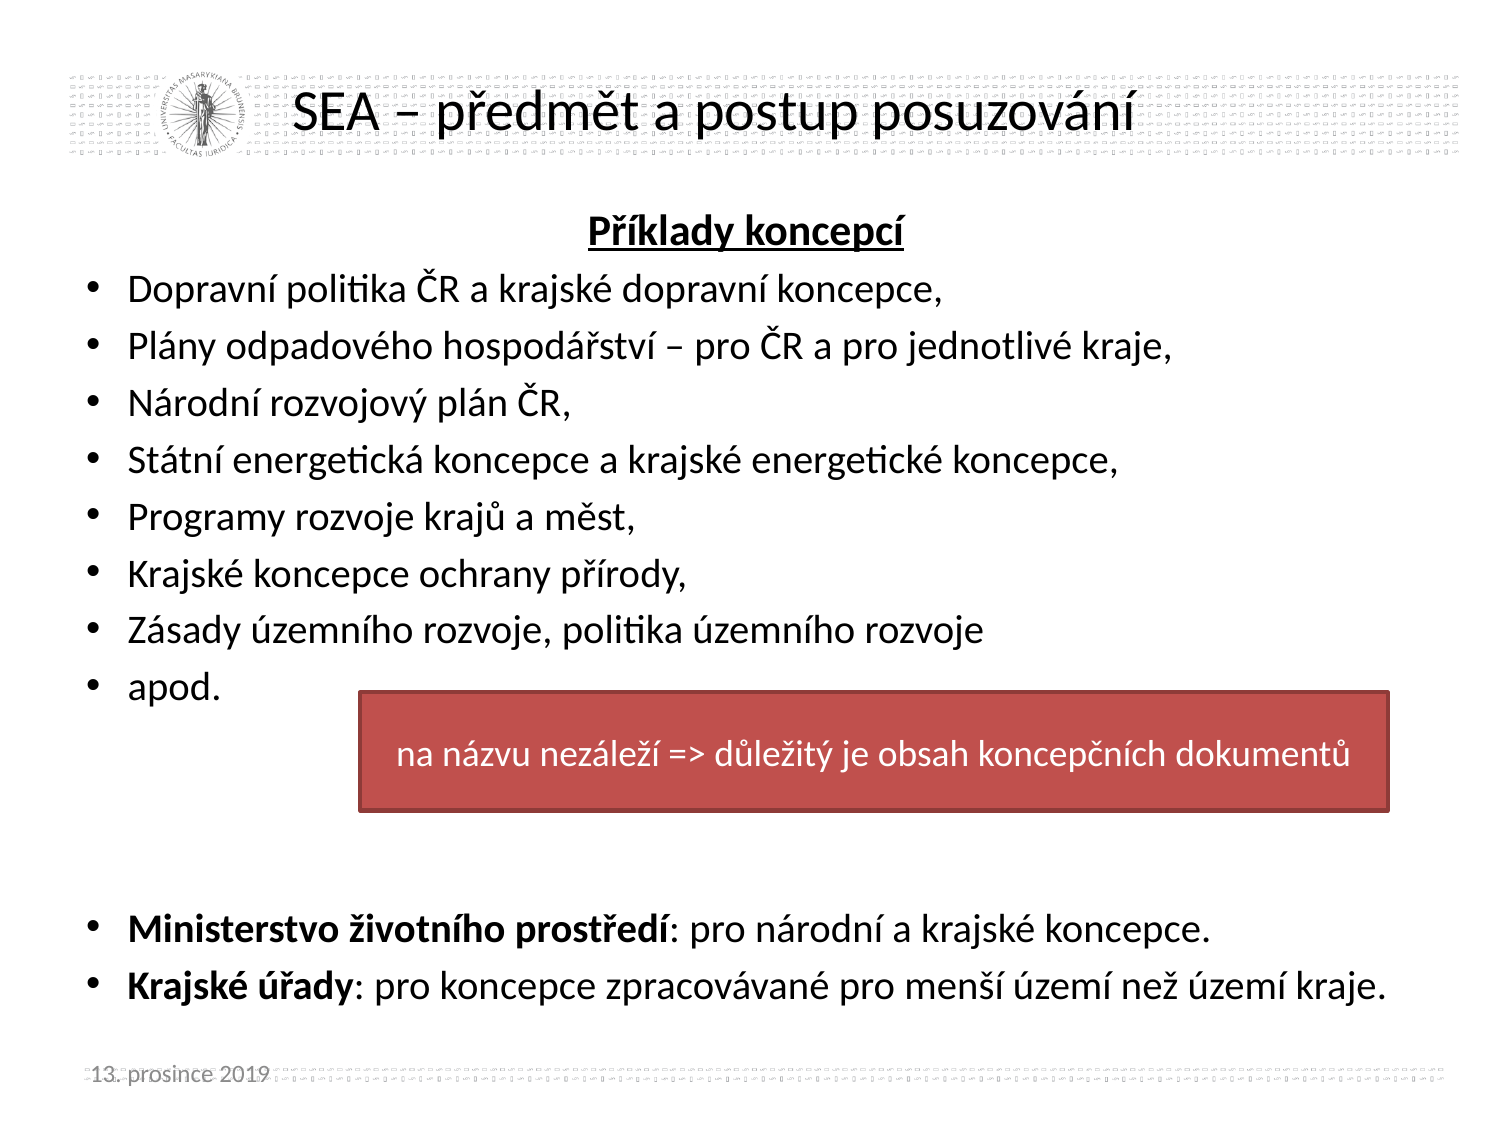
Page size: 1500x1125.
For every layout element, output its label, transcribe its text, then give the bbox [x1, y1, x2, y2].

picture [13, 1039, 1500, 1116]
list Příklady koncepcí Dopravní politika ČR a krajské dopravní koncepce, Plány odpadového hospodářství – pro ČR a pro jednotlivé kraje, Národní rozvojový plán ČR, Státní energetická koncepce a krajské energetické koncepce, Programy rozvoje krajů a měst, Krajské koncepce ochrany přírody, Zásady územního rozvoje, politika územního rozvoje apod. Ministerstvo životního prostředí: pro národní a krajské koncepce. Krajské úřady: pro koncepce zpracovávané pro menší území než území kraje. [71, 208, 1422, 1030]
picture [0, 42, 1500, 200]
text_box na názvu nezáleží => důležitý je obsah koncepčních dokumentů [358, 690, 1390, 813]
